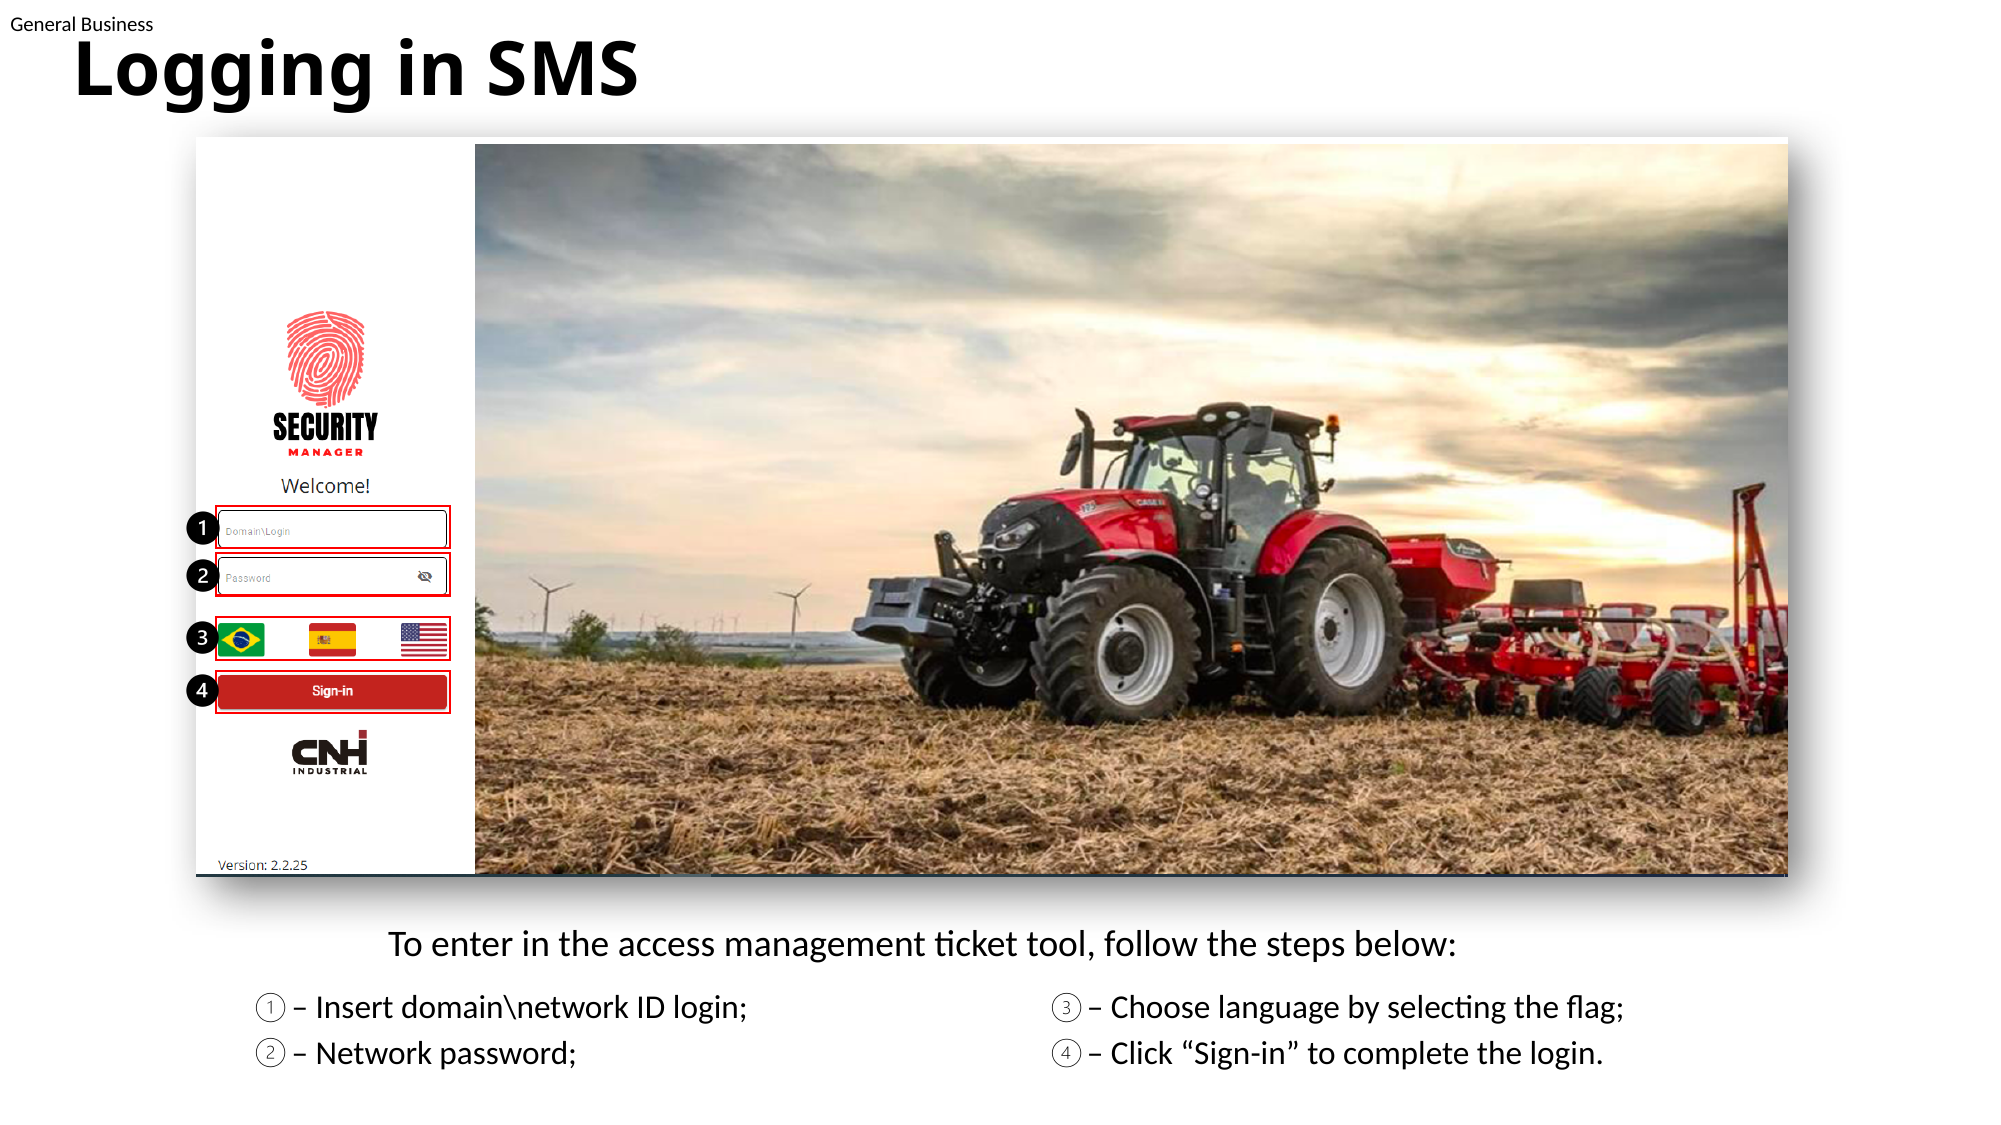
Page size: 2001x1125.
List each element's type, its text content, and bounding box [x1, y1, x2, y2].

title Logging in SMS [57, 27, 1783, 115]
picture [252, 1034, 289, 1071]
picture [1048, 1035, 1085, 1071]
picture [252, 989, 289, 1026]
picture [1048, 989, 1085, 1026]
list – Insert domain\network ID login; – Network password; – Choose language by selecting the flag; – Click “Sign-in” to complete the login. [276, 977, 1898, 1085]
text_box To enter in the access management ticket tool, follow the steps below: [373, 911, 1474, 1016]
picture [182, 137, 1788, 877]
